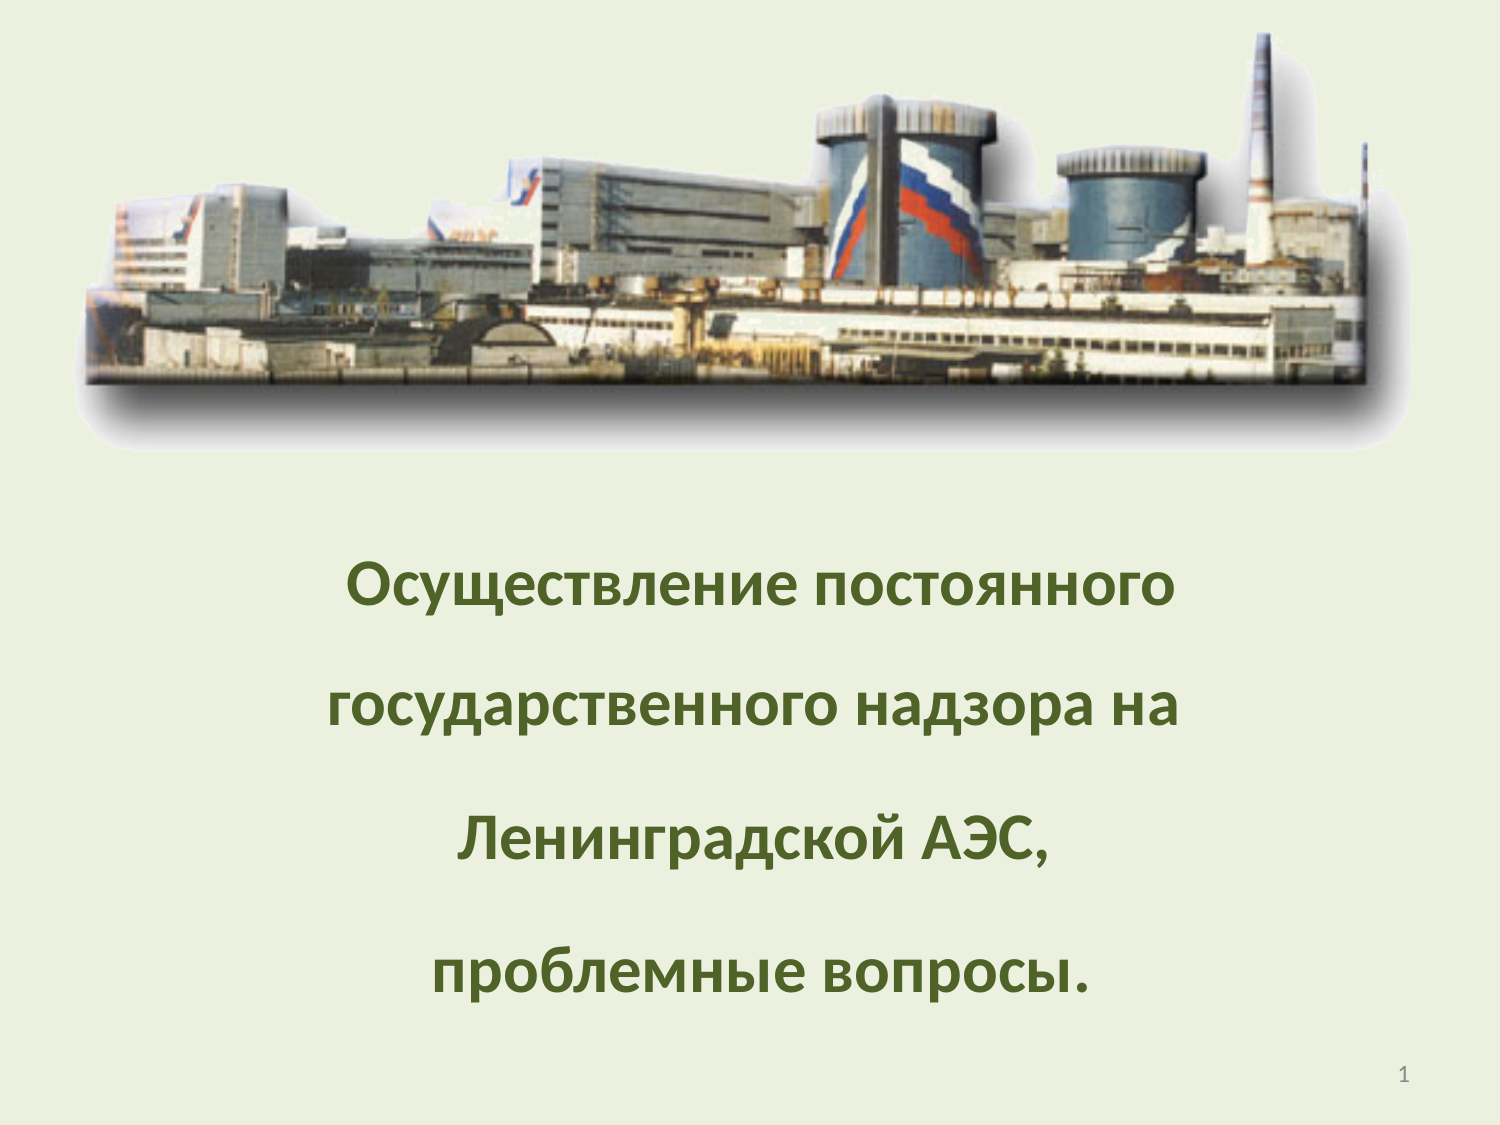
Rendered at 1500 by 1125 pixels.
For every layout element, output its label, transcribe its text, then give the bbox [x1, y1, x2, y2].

picture [62, 18, 1410, 480]
subtitle Осуществление постоянного государственного надзора на Ленинградской АЭС, проблемные вопросы. [88, 491, 1436, 1059]
slide_number 1 [1074, 1042, 1425, 1103]
